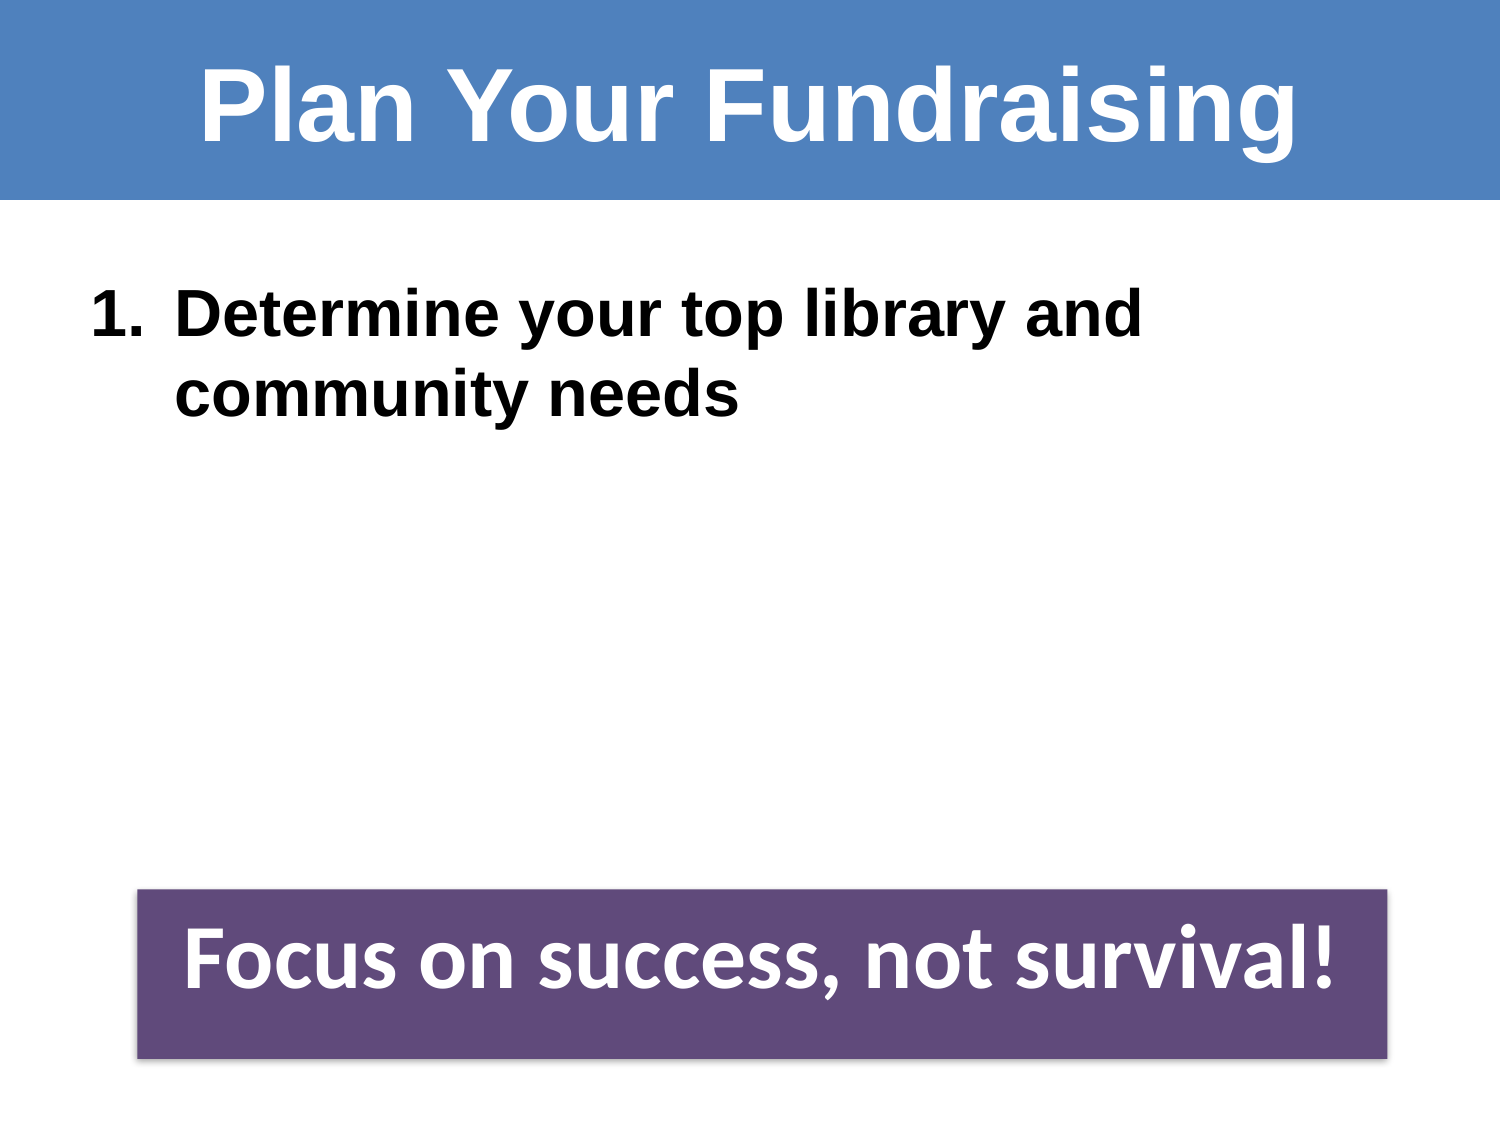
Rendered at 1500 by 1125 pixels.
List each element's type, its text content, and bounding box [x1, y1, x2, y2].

title Plan Your Fundraising [0, 0, 1500, 200]
text_box Focus on success, not survival! [137, 889, 1388, 1059]
list Determine your top library and community needs [75, 262, 1425, 1005]
